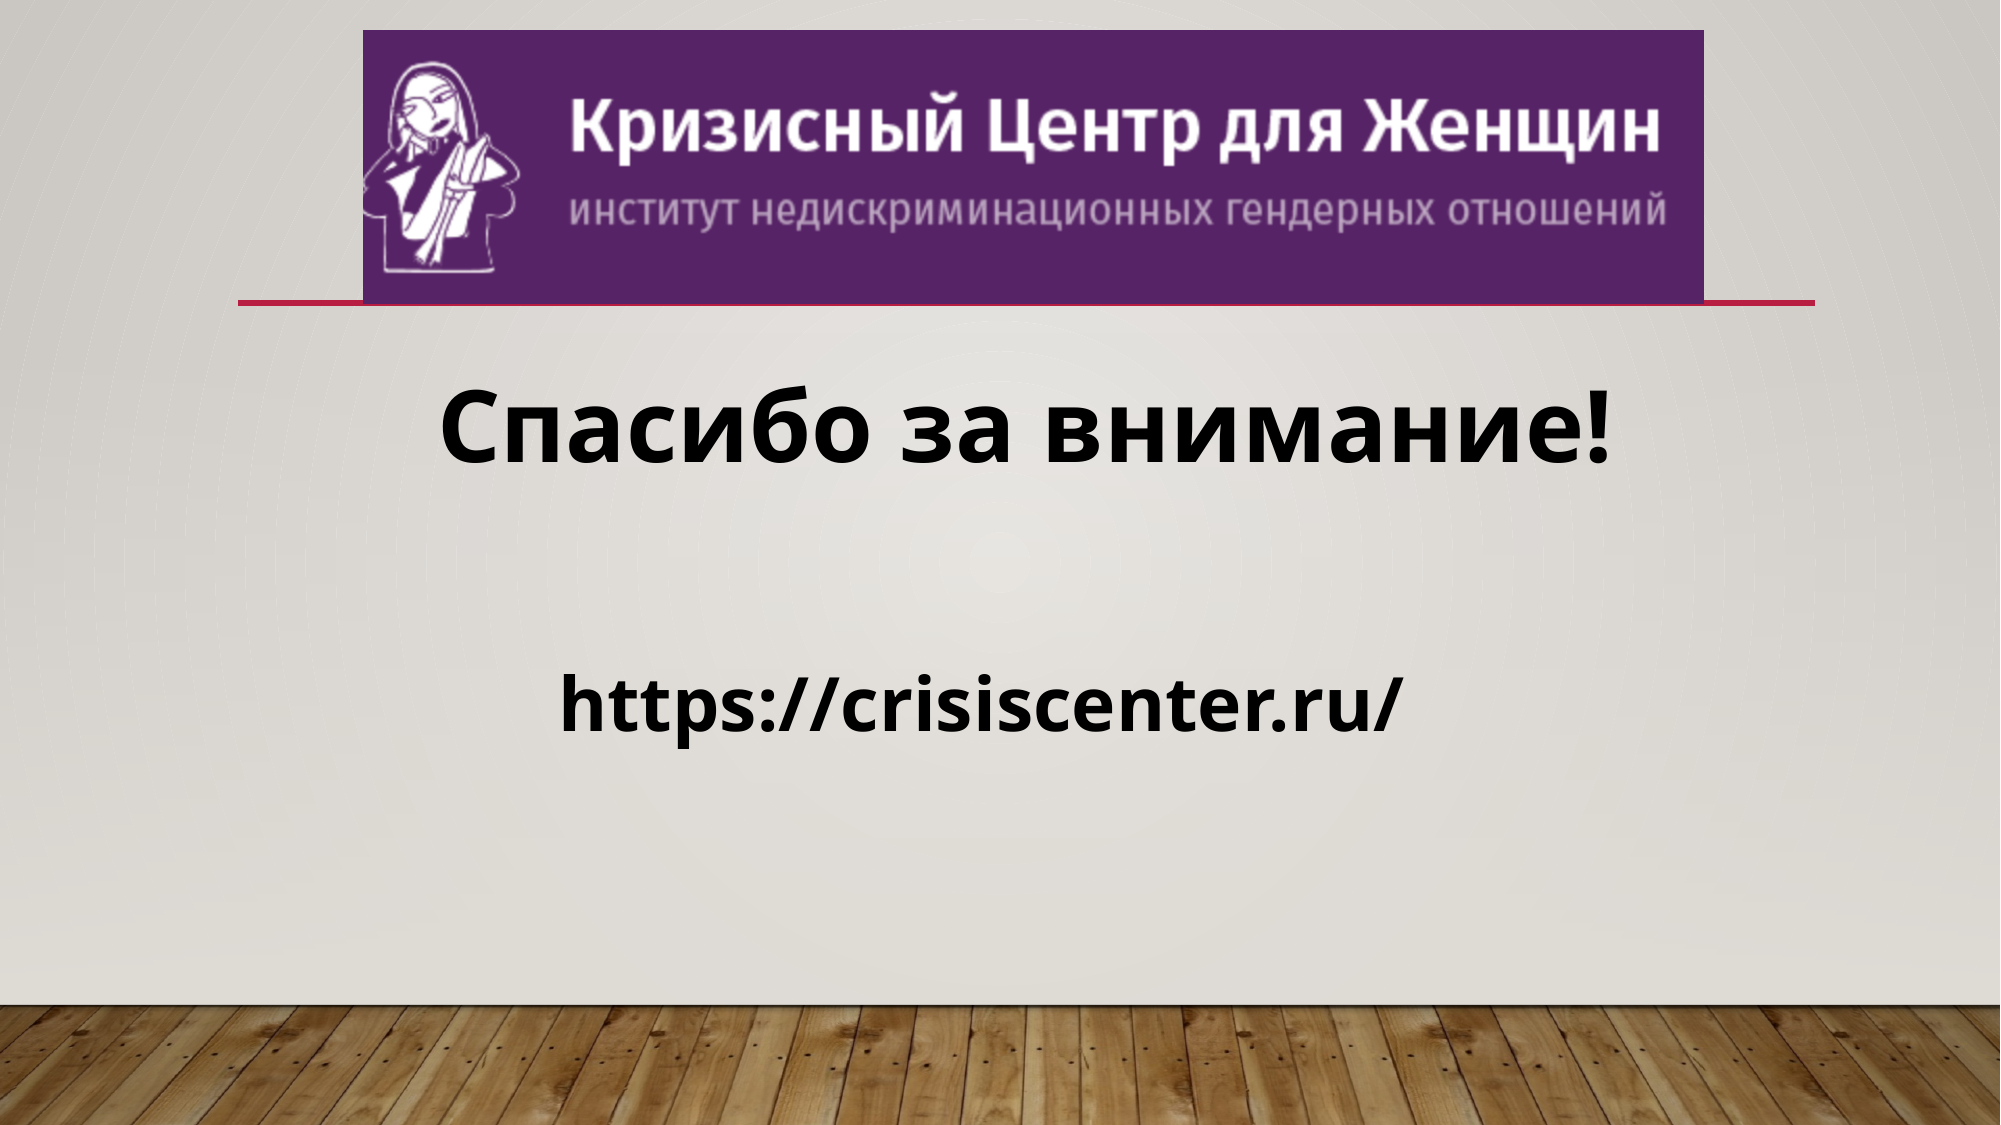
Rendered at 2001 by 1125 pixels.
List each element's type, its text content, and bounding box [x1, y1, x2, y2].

text_box https://crisiscenter.ru/ [543, 648, 1420, 754]
list Спасибо за внимание! [238, 330, 1814, 897]
picture [0, 1005, 2000, 1125]
picture [363, 30, 1704, 304]
